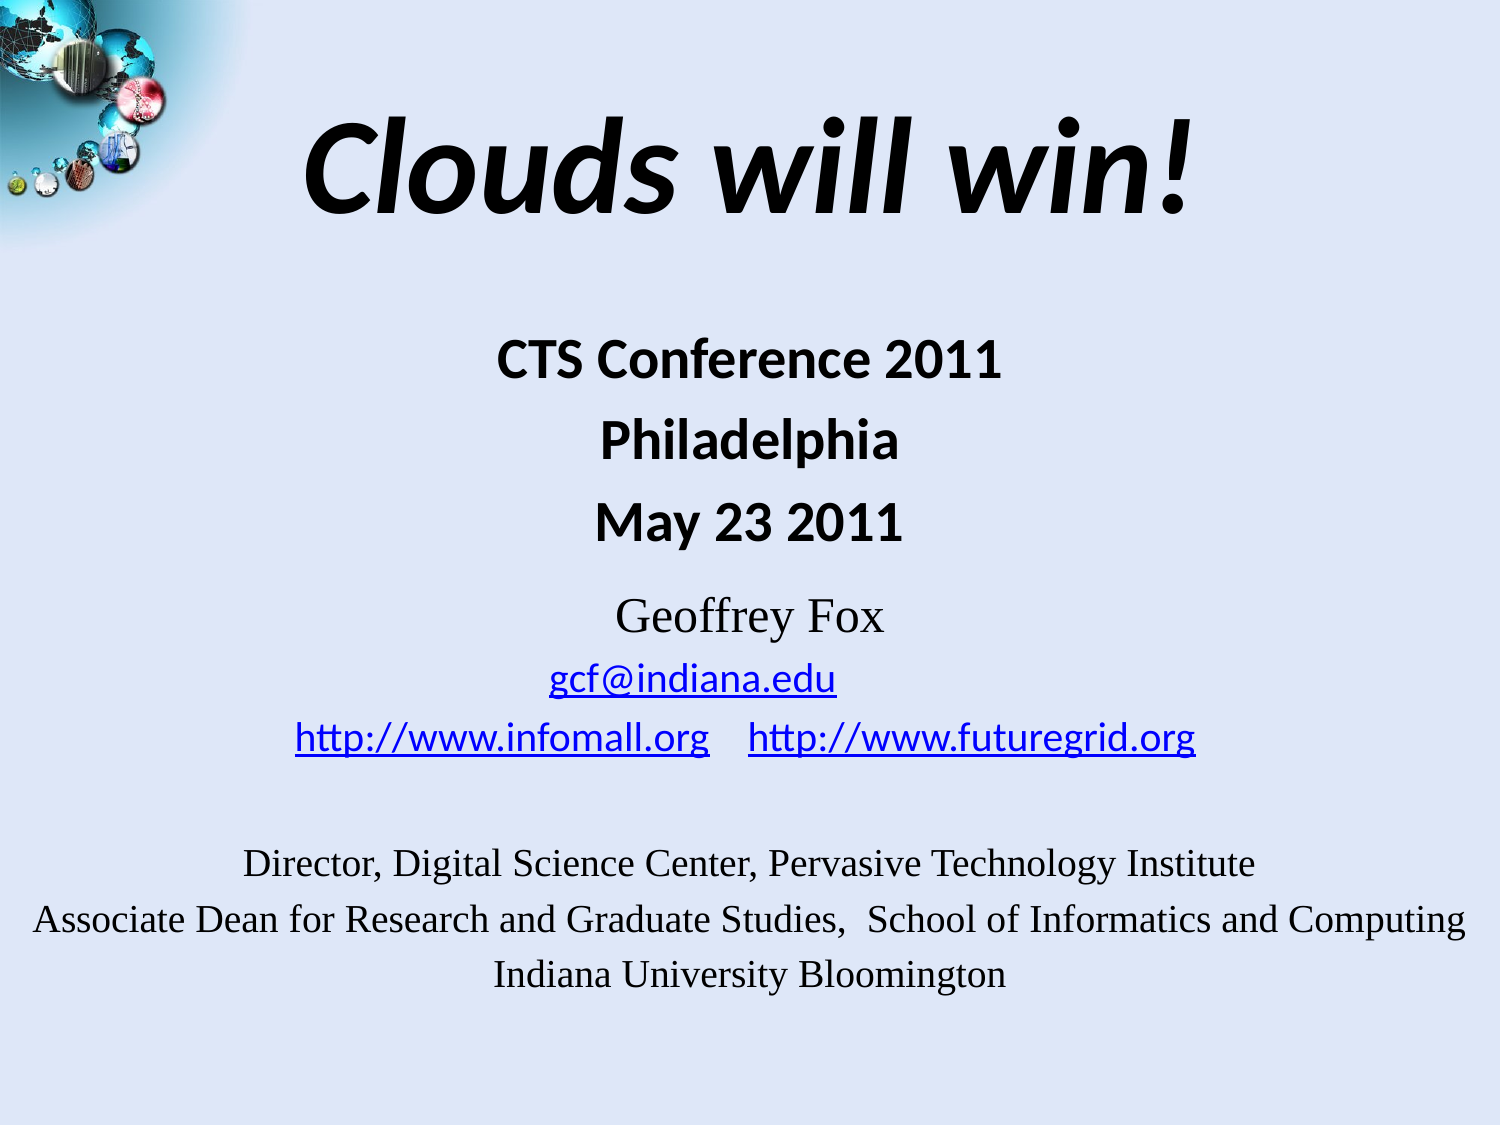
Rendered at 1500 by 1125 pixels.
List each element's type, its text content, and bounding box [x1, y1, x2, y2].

subtitle CTS Conference 2011 Philadelphia May 23 2011 [37, 312, 1463, 488]
title Clouds will win! [112, 37, 1388, 279]
text_box Geoffrey Fox gcf@indiana.edu http://www.infomall.org http://www.futuregrid.org Director, Digital Science Center, Pervasive Technology Institute Associate Dean for Research and Graduate Studies, School of Informatics and Computing Indiana University Bloomington [0, 575, 1500, 1125]
picture [0, 0, 263, 253]
